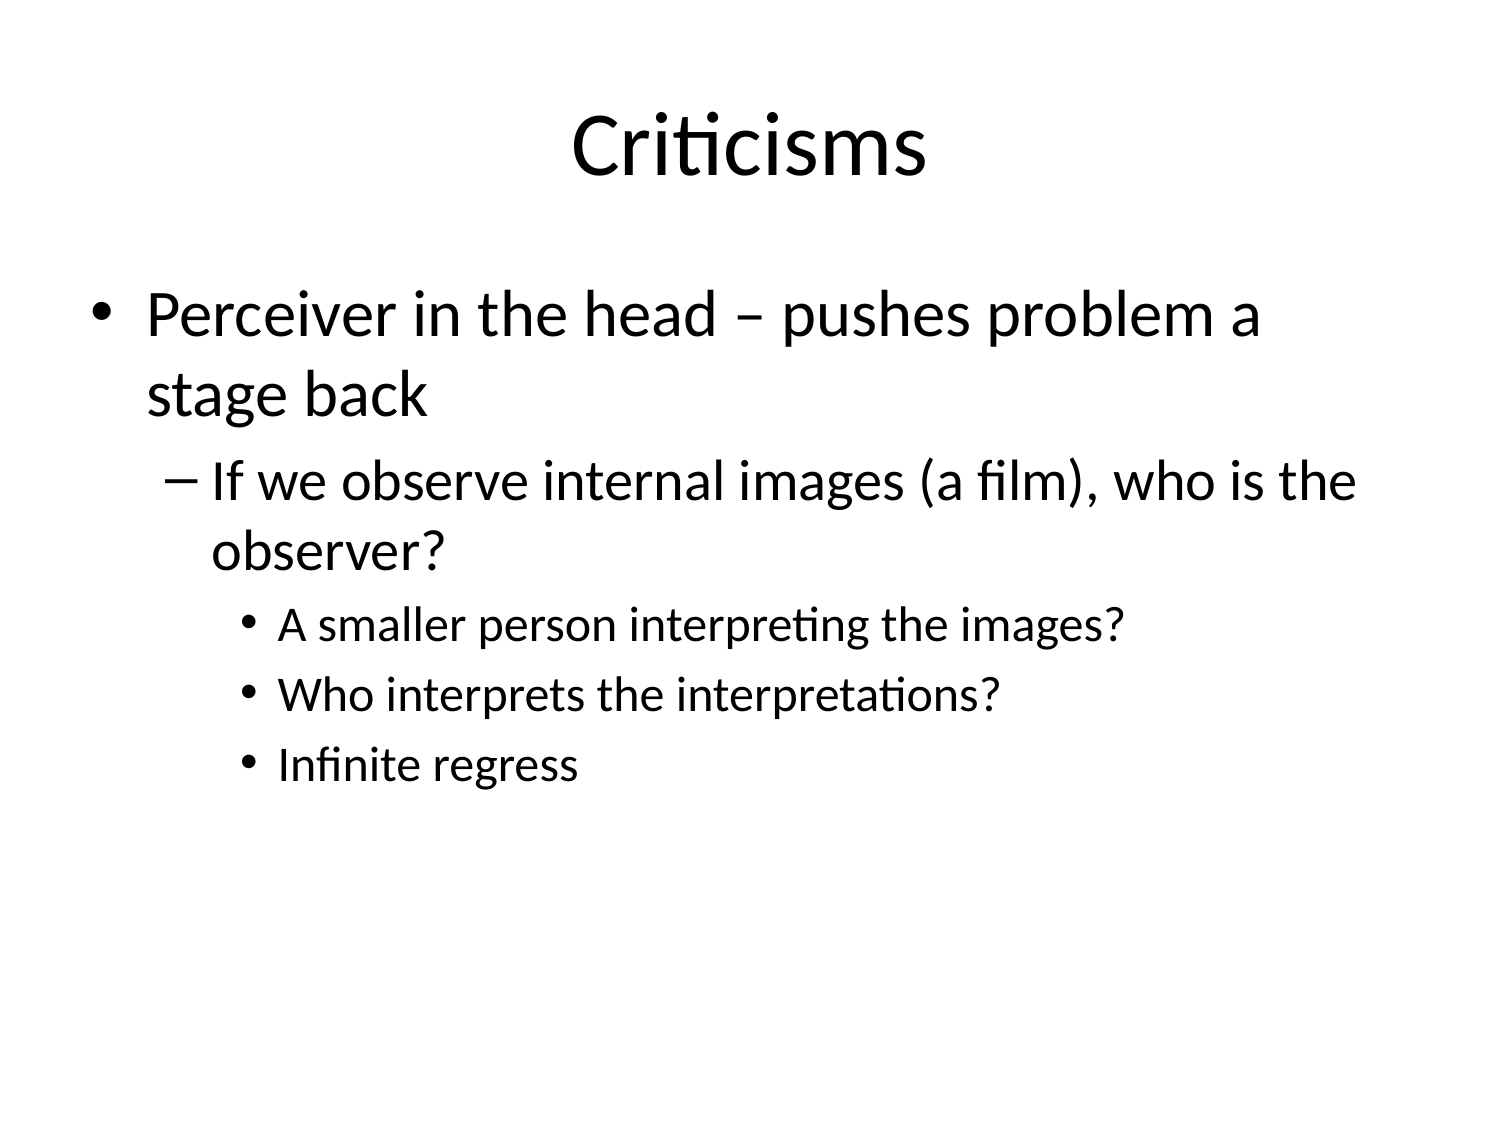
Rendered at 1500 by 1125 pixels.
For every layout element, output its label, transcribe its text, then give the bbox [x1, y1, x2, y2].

list Perceiver in the head – pushes problem a stage back If we observe internal images (a film), who is the observer? A smaller person interpreting the images? Who interprets the interpretations? Infinite regress [75, 262, 1425, 1005]
title Criticisms [75, 45, 1425, 233]
